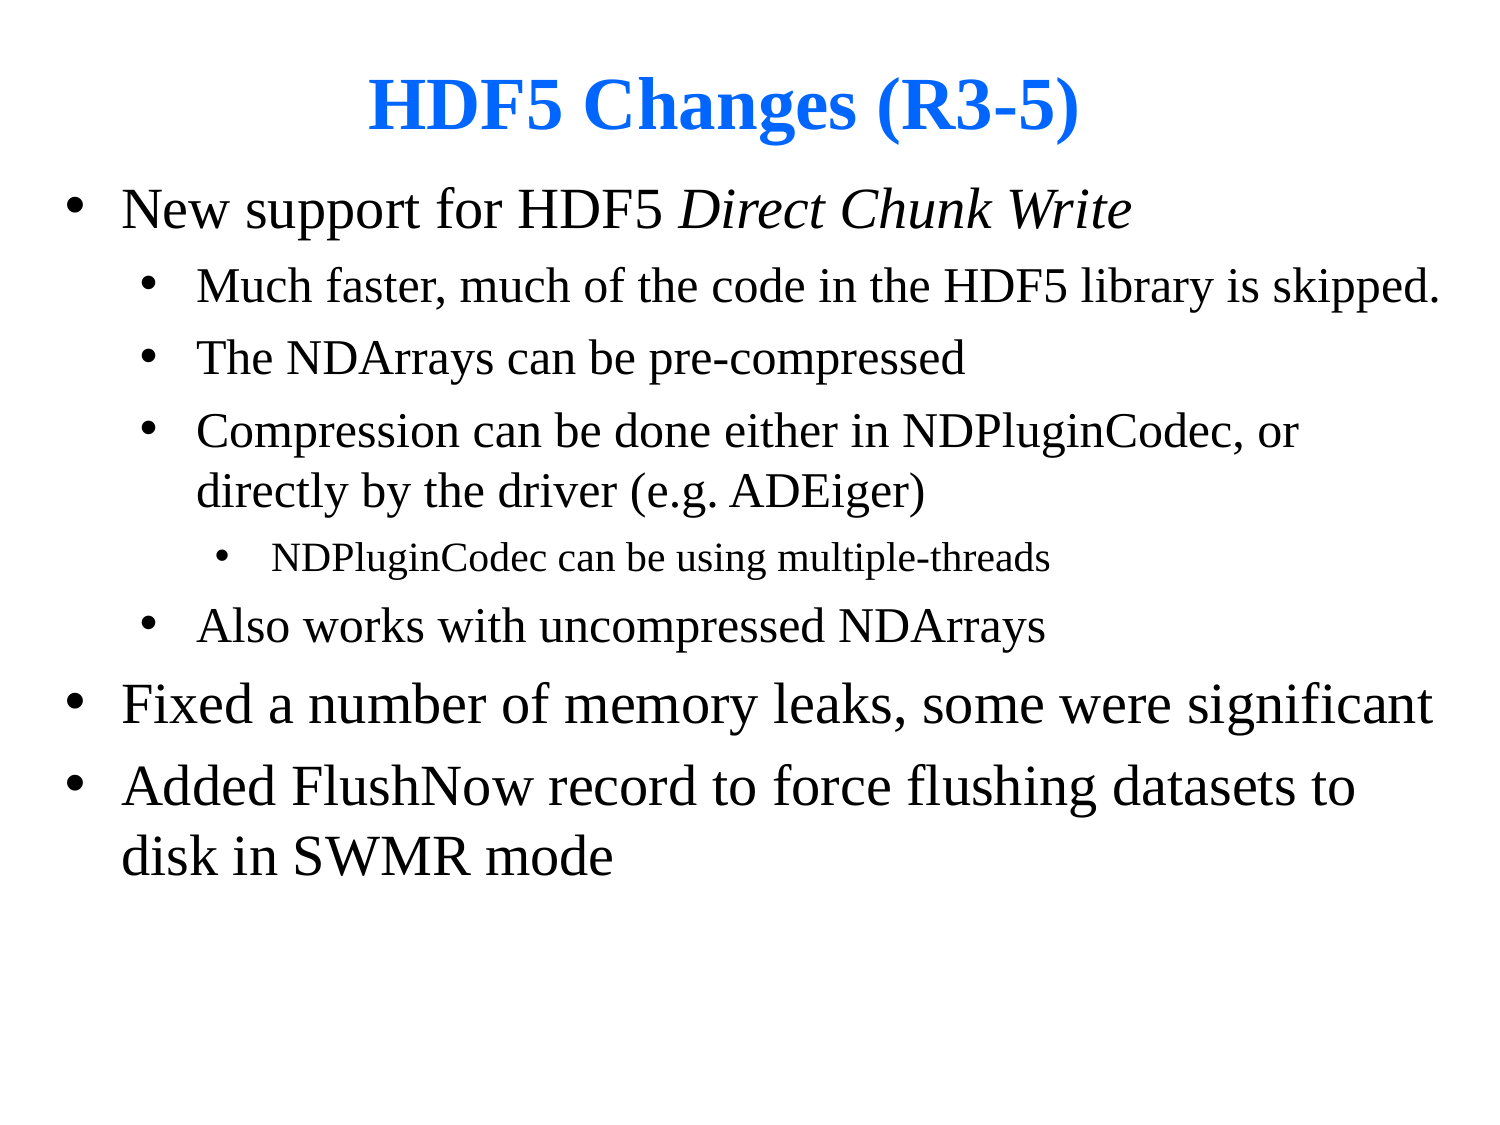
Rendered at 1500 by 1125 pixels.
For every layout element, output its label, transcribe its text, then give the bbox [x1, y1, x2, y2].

title HDF5 Changes (R3-5) [99, 37, 1350, 162]
text_box New support for HDF5 Direct Chunk Write Much faster, much of the code in the HDF5 library is skipped. The NDArrays can be pre-compressed Compression can be done either in NDPluginCodec, or directly by the driver (e.g. ADEiger) NDPluginCodec can be using multiple-threads Also works with uncompressed NDArrays Fixed a number of memory leaks, some were significant Added FlushNow record to force flushing datasets to disk in SWMR mode [49, 162, 1463, 1075]
